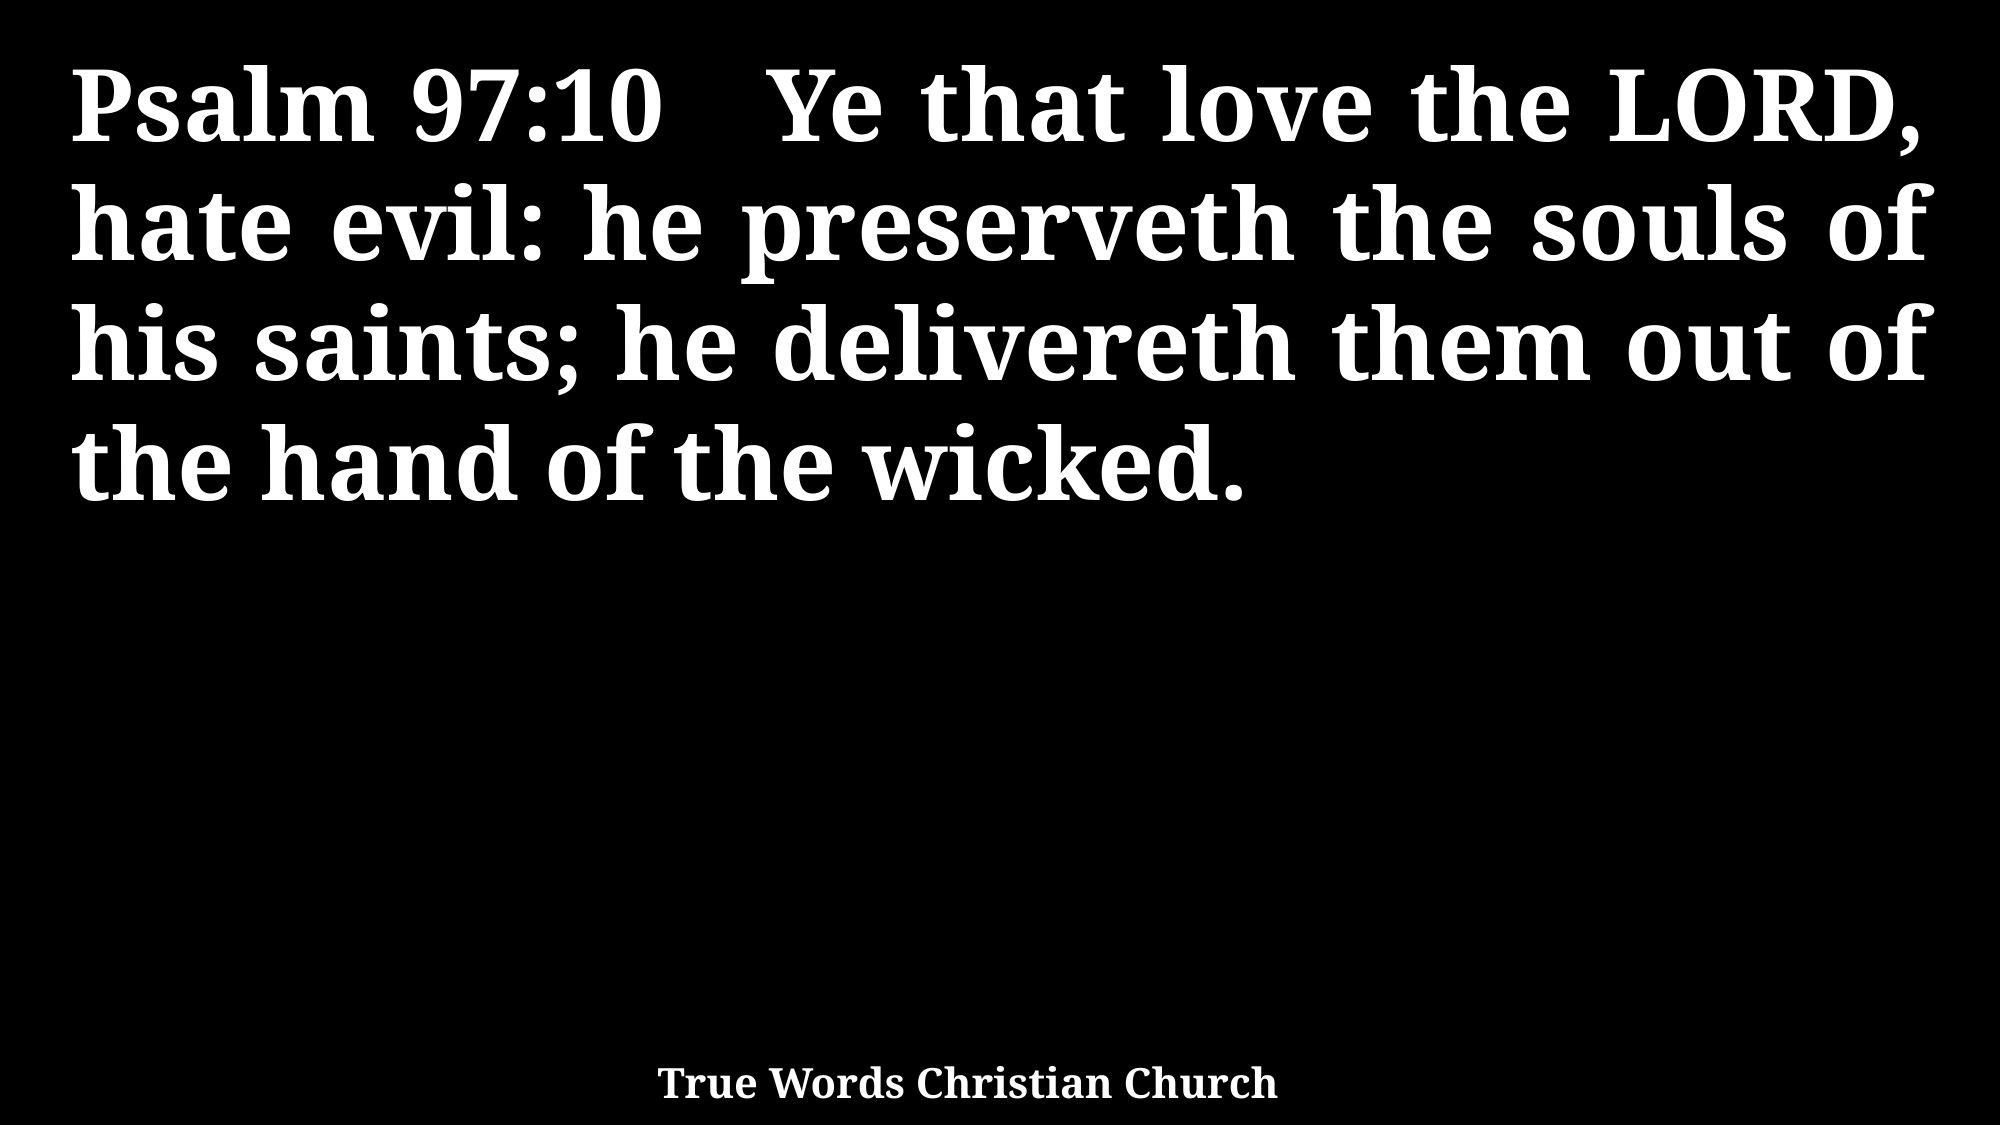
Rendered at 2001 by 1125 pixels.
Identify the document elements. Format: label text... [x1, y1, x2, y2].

text_box True Words Christian Church [642, 1049, 1294, 1114]
text_box Psalm 97:10 Ye that love the LORD, hate evil: he preserveth the souls of his saints; he delivereth them out of the hand of the wicked. [55, 33, 1944, 529]
